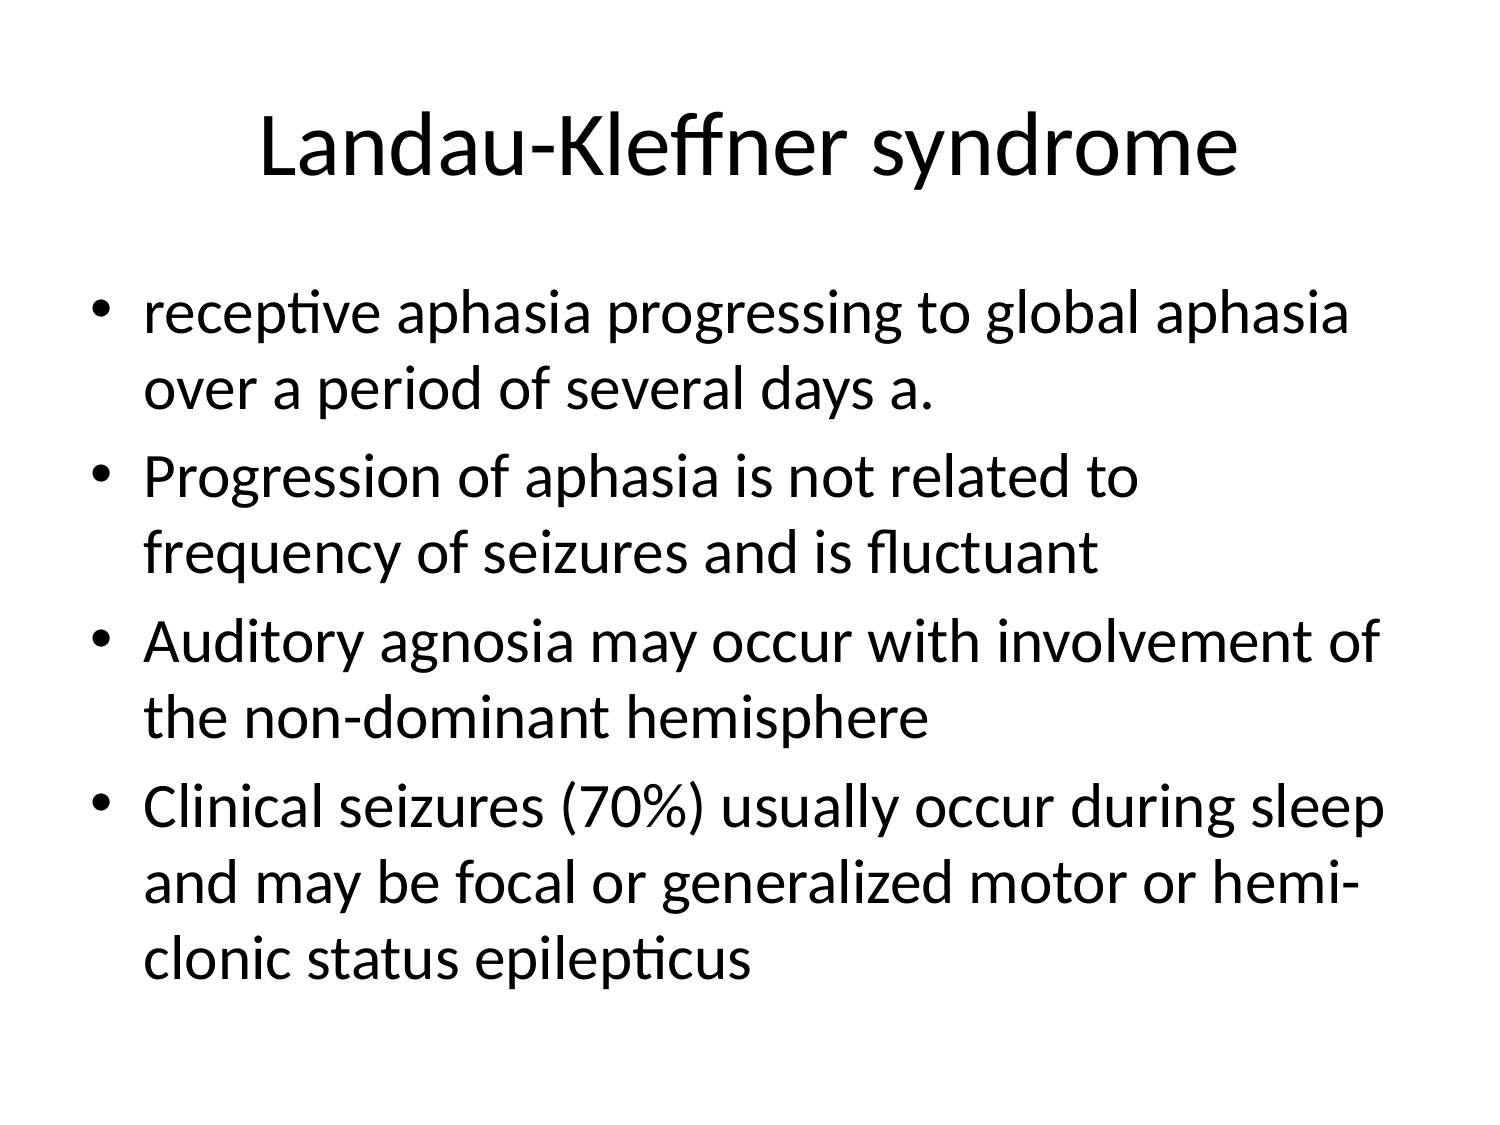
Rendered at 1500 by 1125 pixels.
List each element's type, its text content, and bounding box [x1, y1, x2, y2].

list receptive aphasia progressing to global aphasia over a period of several days a. Progression of aphasia is not related to frequency of seizures and is fluctuant Auditory agnosia may occur with involvement of the non-dominant hemisphere Clinical seizures (70%) usually occur during sleep and may be focal or generalized motor or hemi-clonic status epilepticus [75, 262, 1425, 1005]
title Landau-Kleffner syndrome [75, 45, 1425, 233]
